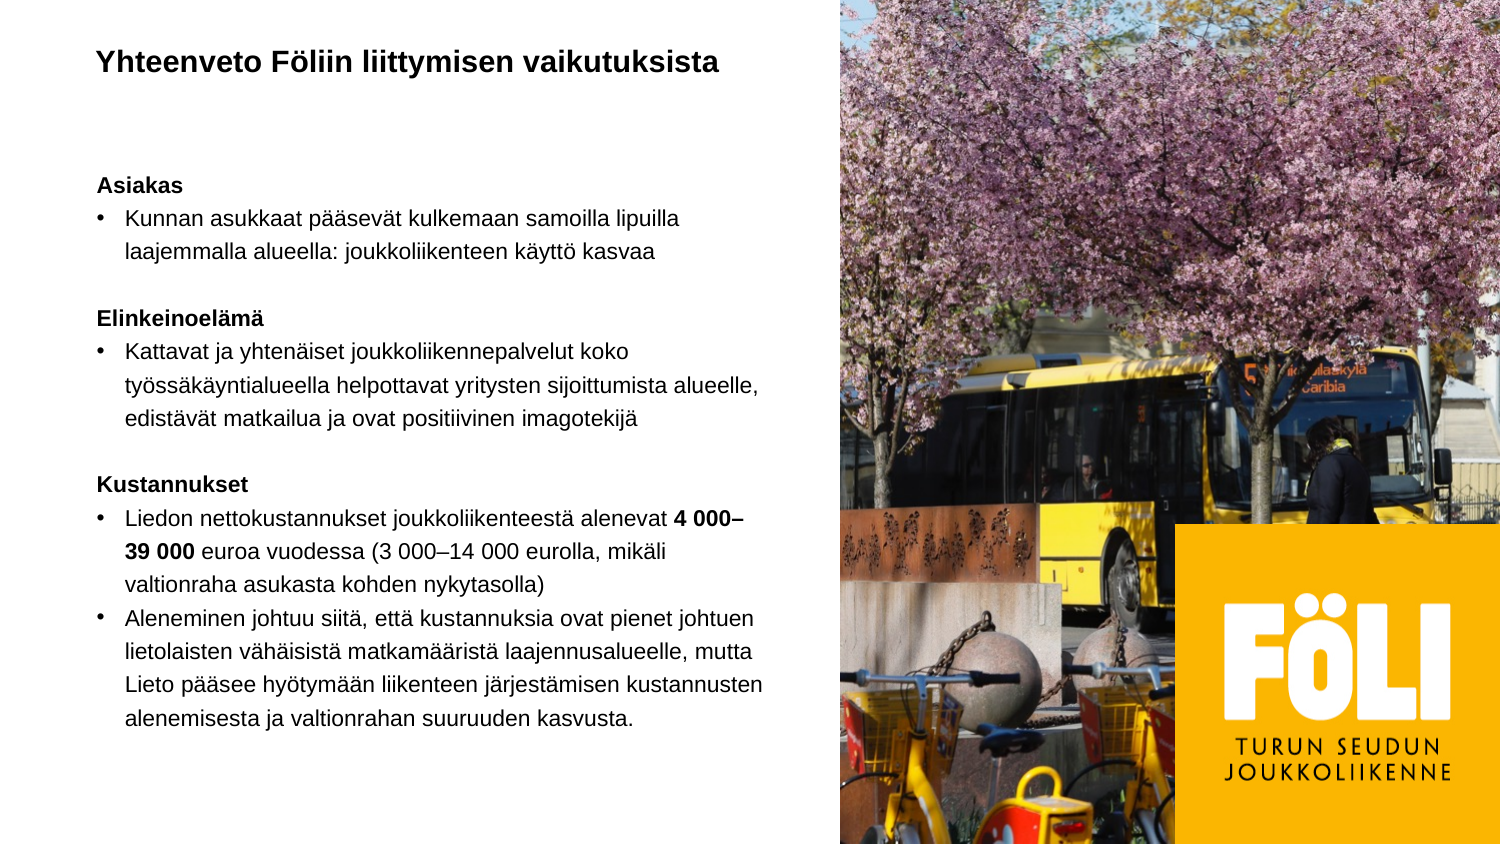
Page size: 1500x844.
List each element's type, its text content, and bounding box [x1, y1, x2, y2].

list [840, 0, 1500, 844]
picture [1174, 524, 1500, 844]
list Asiakas Kunnan asukkaat pääsevät kulkemaan samoilla lipuilla laajemmalla alueella: joukkoliikenteen käyttö kasvaa Elinkeinoelämä Kattavat ja yhtenäiset joukkoliikennepalvelut koko työssäkäyntialueella helpottavat yritysten sijoittumista alueelle, edistävät matkailua ja ovat positiivinen imagotekijä Kustannukset Liedon nettokustannukset joukkoliikenteestä alenevat 4 000– 39 000 euroa vuodessa (3 000–14 000 eurolla, mikäli valtionraha asukasta kohden nykytasolla) Aleneminen johtuu siitä, että kustannuksia ovat pienet johtuen lietolaisten vähäisistä matkamääristä laajennusalueelle, mutta Lieto pääsee hyötymään liikenteen järjestämisen kustannusten alenemisesta ja valtionrahan suuruuden kasvusta. [80, 156, 799, 800]
title Yhteenveto Föliin liittymisen vaikutuksista [80, 38, 742, 108]
